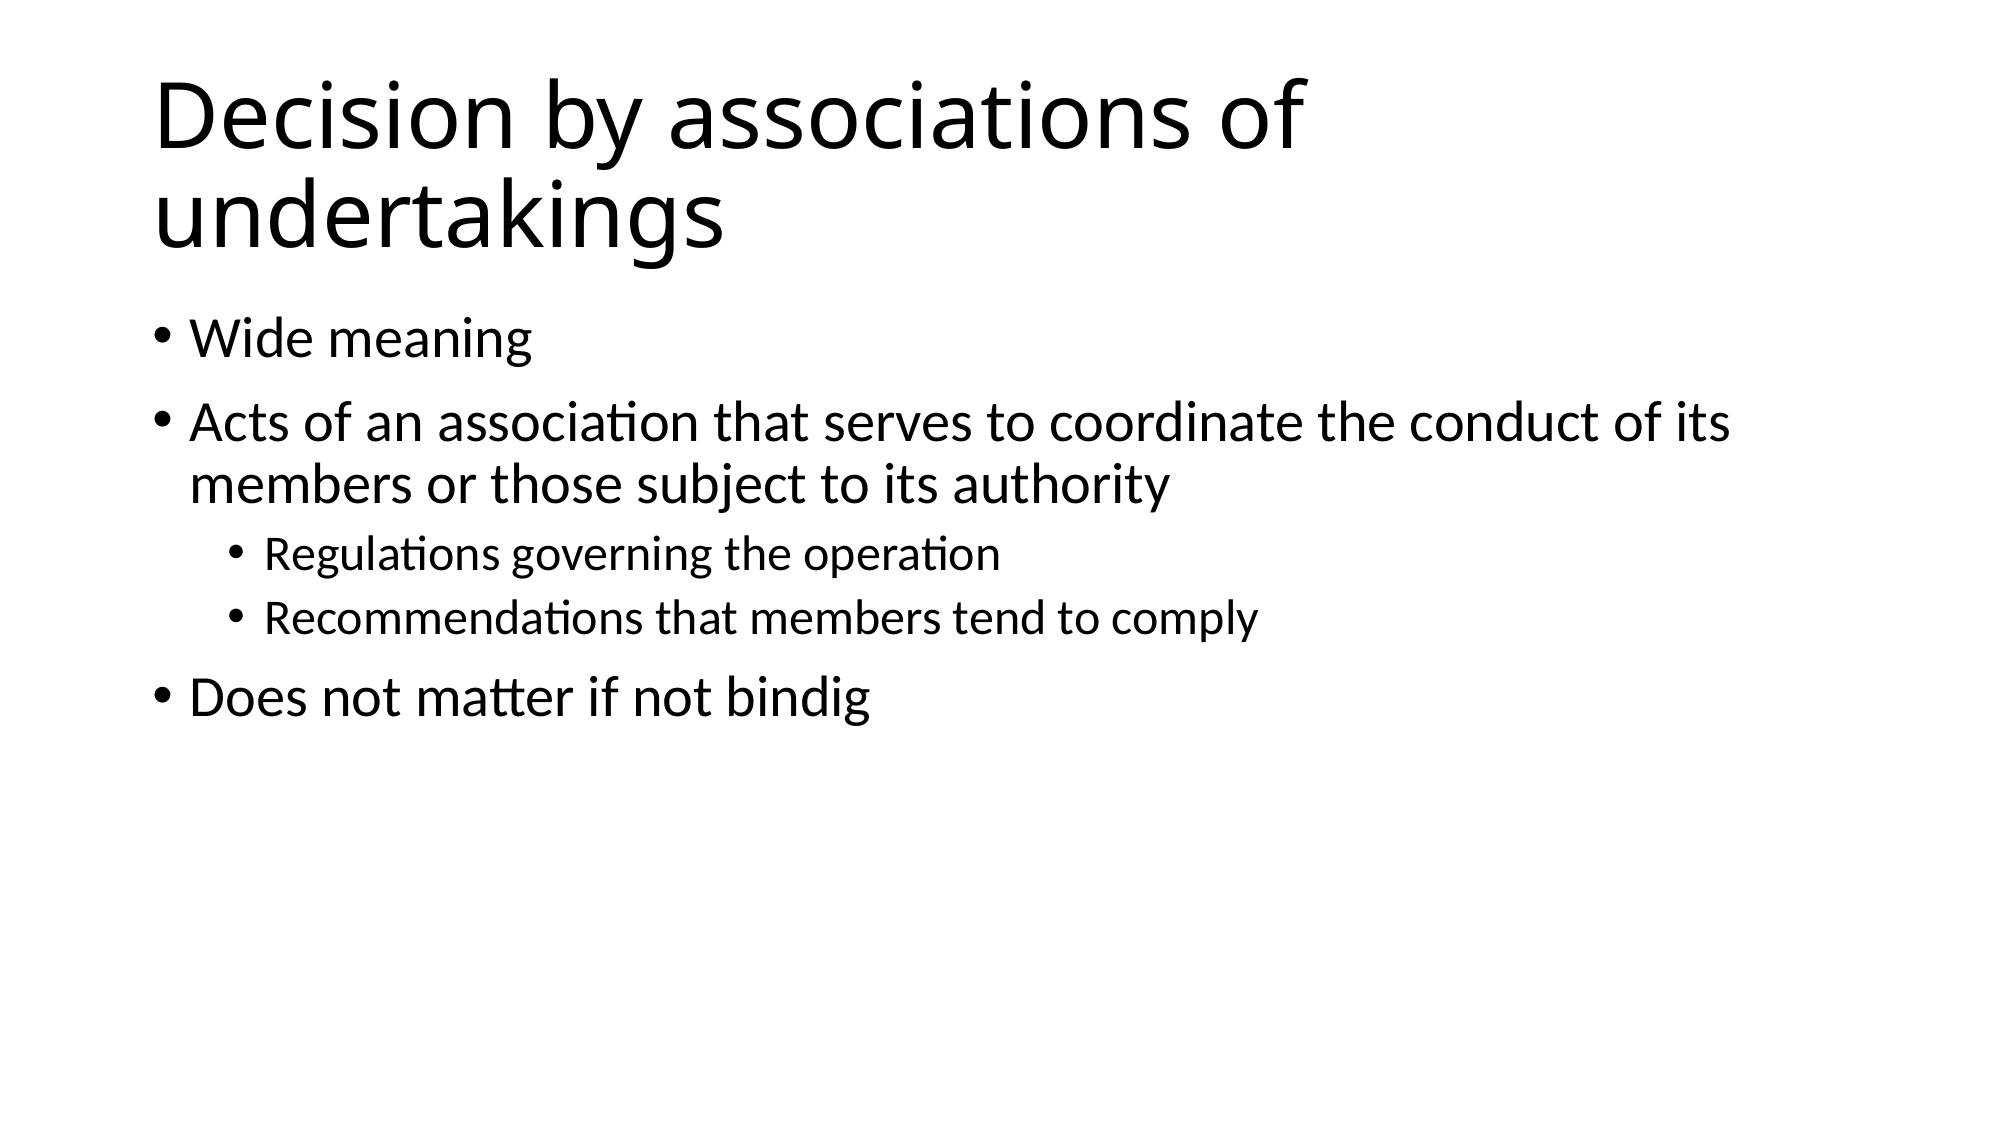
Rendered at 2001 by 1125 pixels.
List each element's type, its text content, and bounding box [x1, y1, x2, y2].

title Decision by associations of undertakings [137, 59, 1863, 278]
list Wide meaning Acts of an association that serves to coordinate the conduct of its members or those subject to its authority Regulations governing the operation Recommendations that members tend to comply Does not matter if not bindig [137, 299, 1863, 1014]
